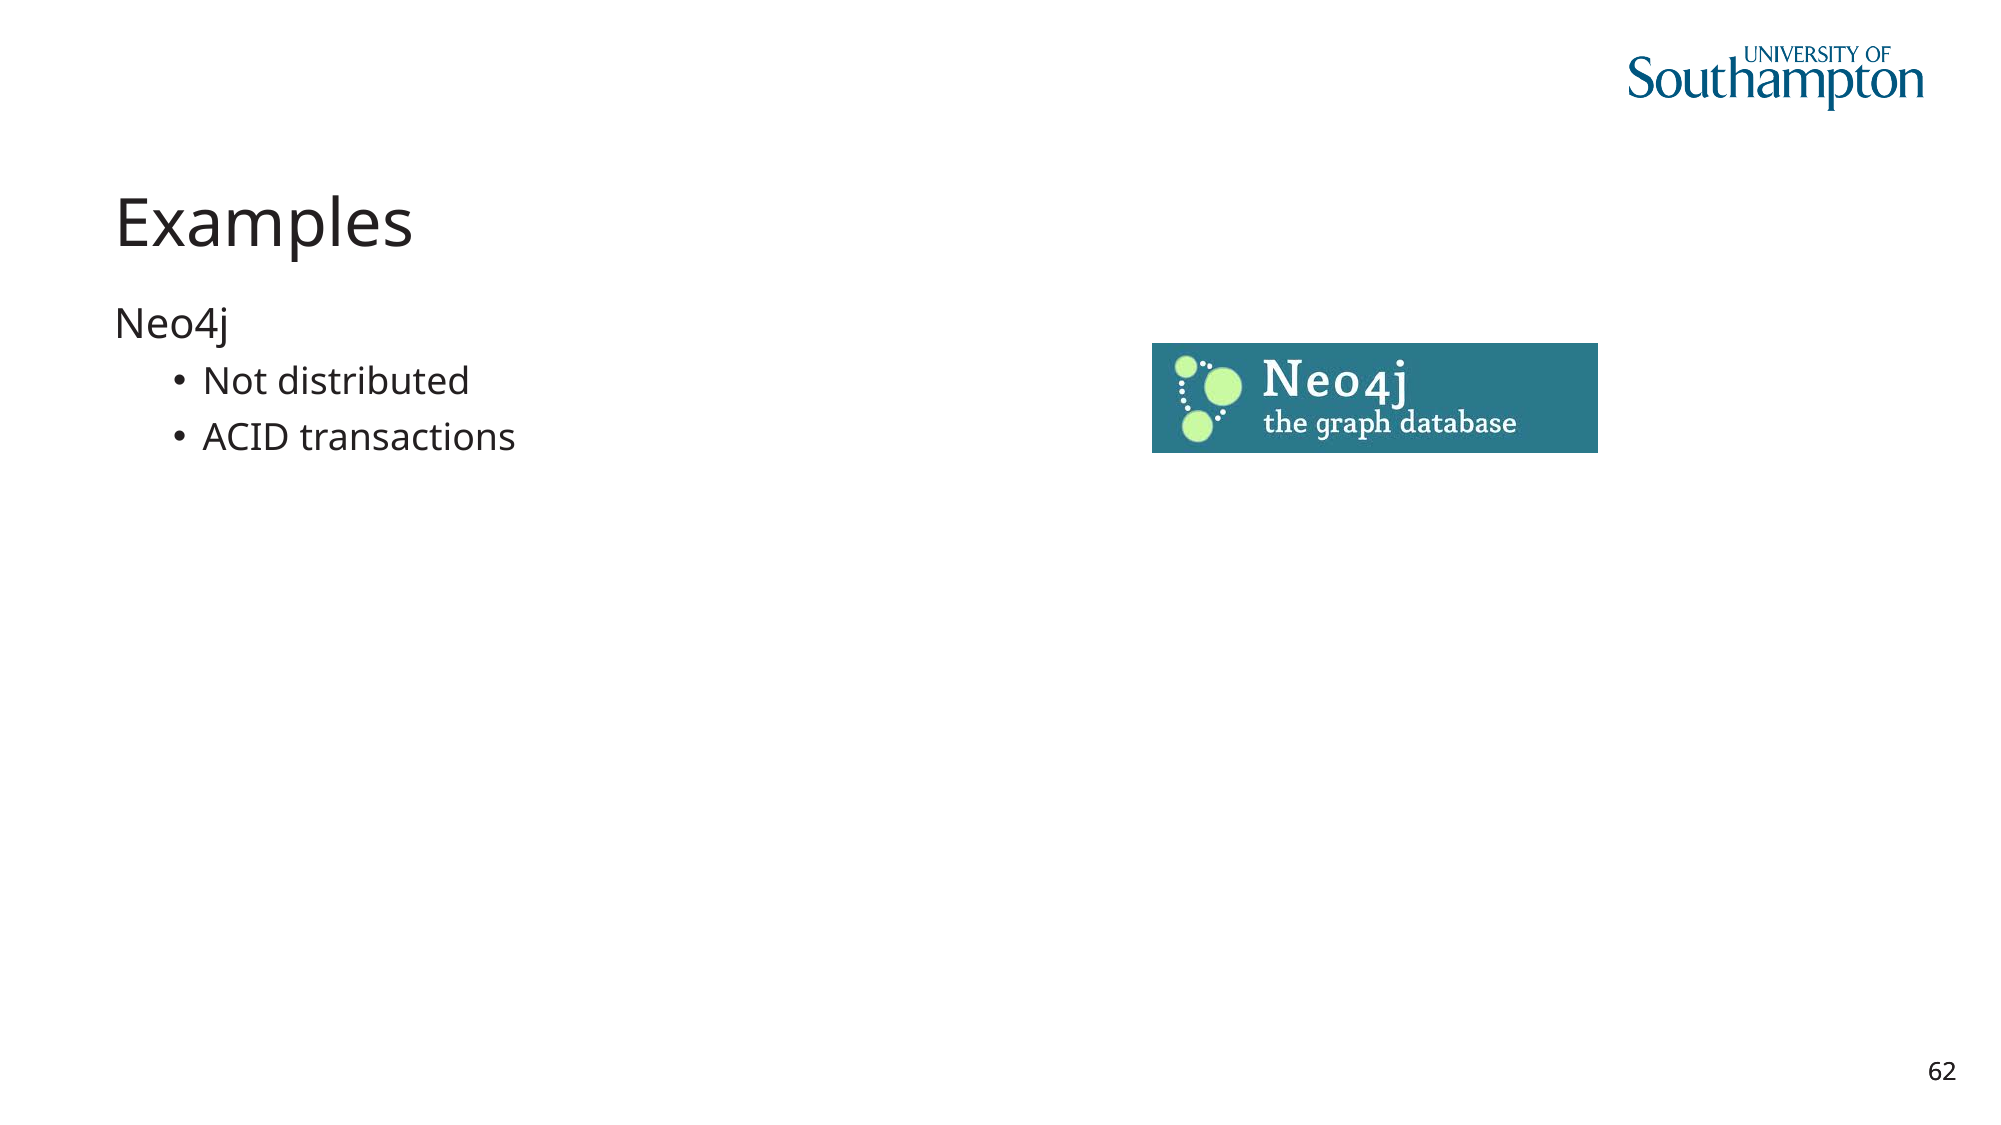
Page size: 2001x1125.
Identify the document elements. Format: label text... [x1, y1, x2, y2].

slide_number 62 [1897, 1046, 1969, 1094]
picture [1152, 343, 1598, 453]
list Neo4j Not distributed ACID transactions [102, 290, 1898, 1024]
picture [1869, 48, 1877, 60]
picture [1629, 71, 1648, 95]
picture [1629, 46, 1924, 111]
title Examples [102, 113, 1898, 268]
